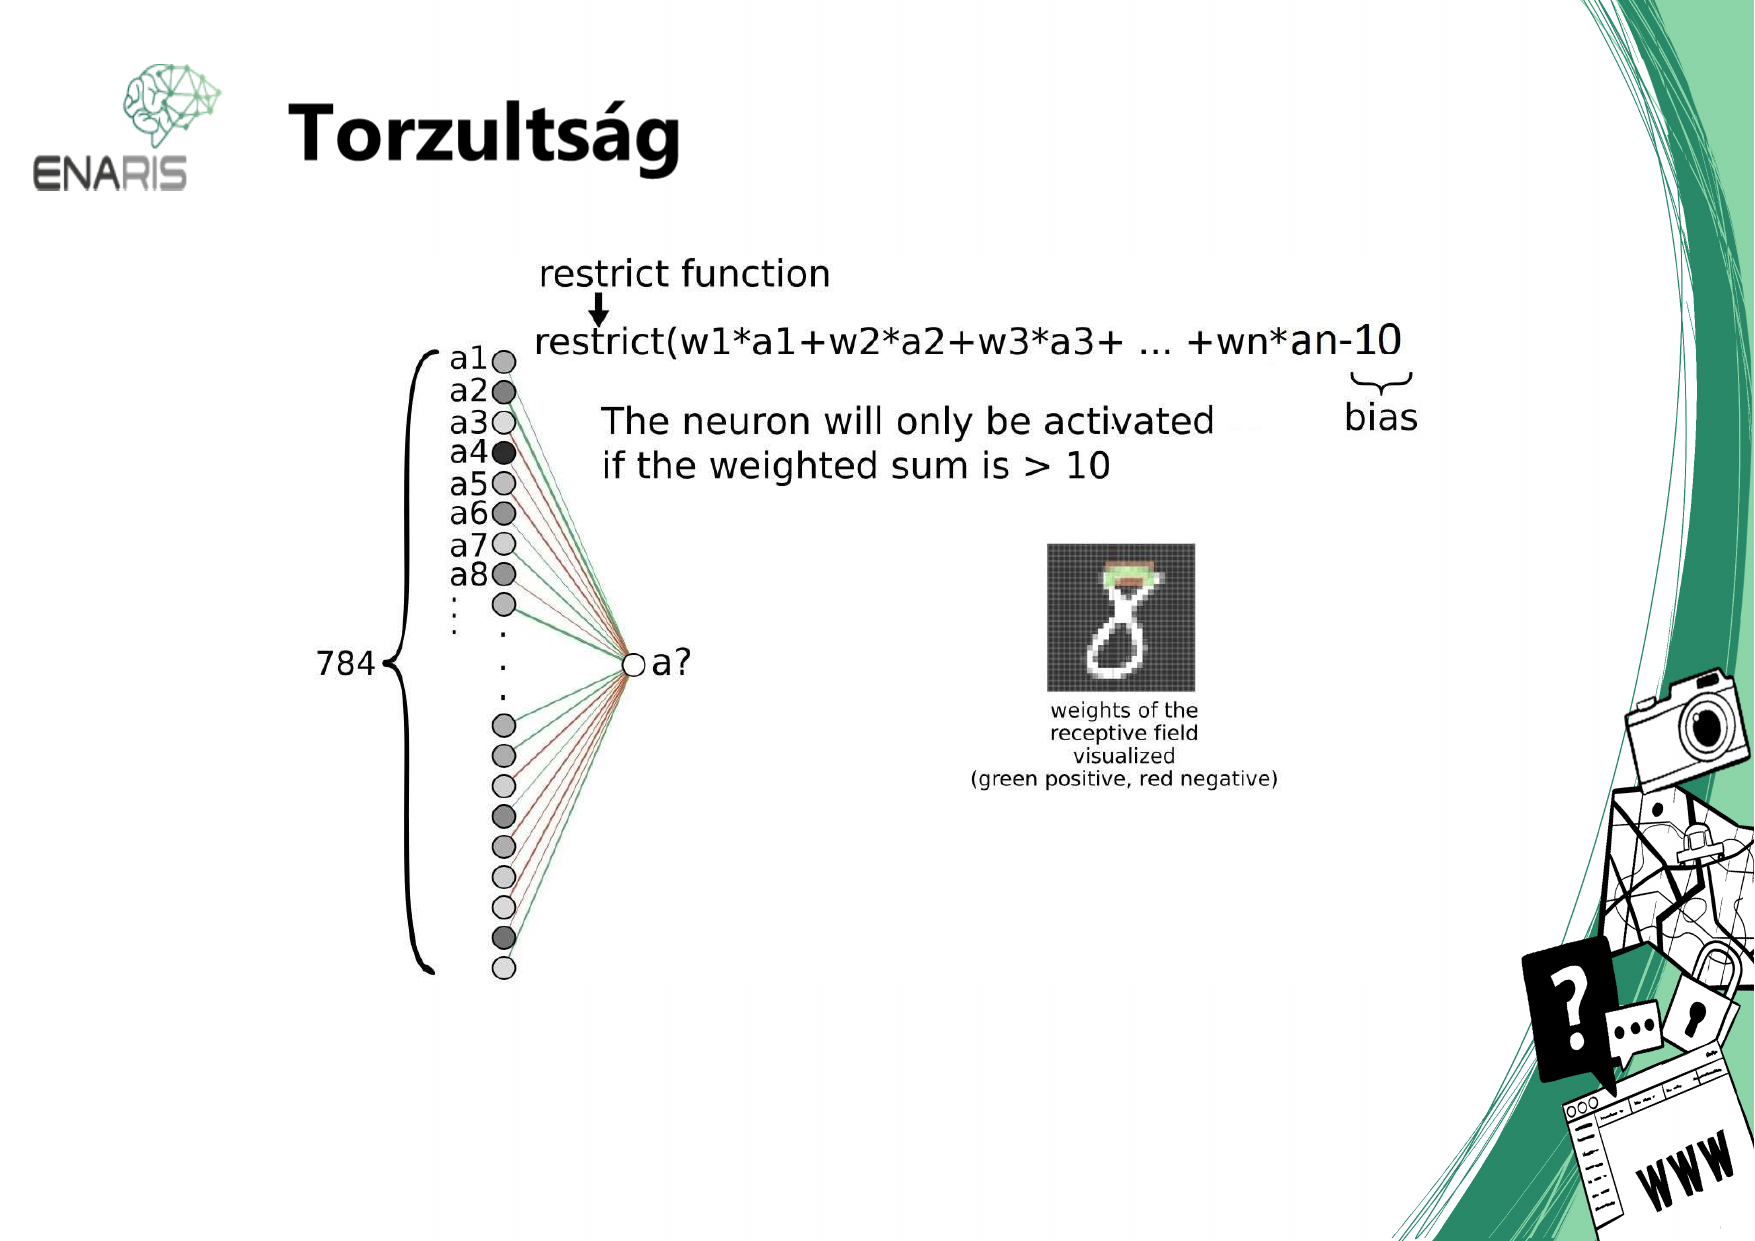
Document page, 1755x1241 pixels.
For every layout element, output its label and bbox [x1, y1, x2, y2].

picture [33, 64, 223, 191]
picture [239, 0, 1754, 1241]
